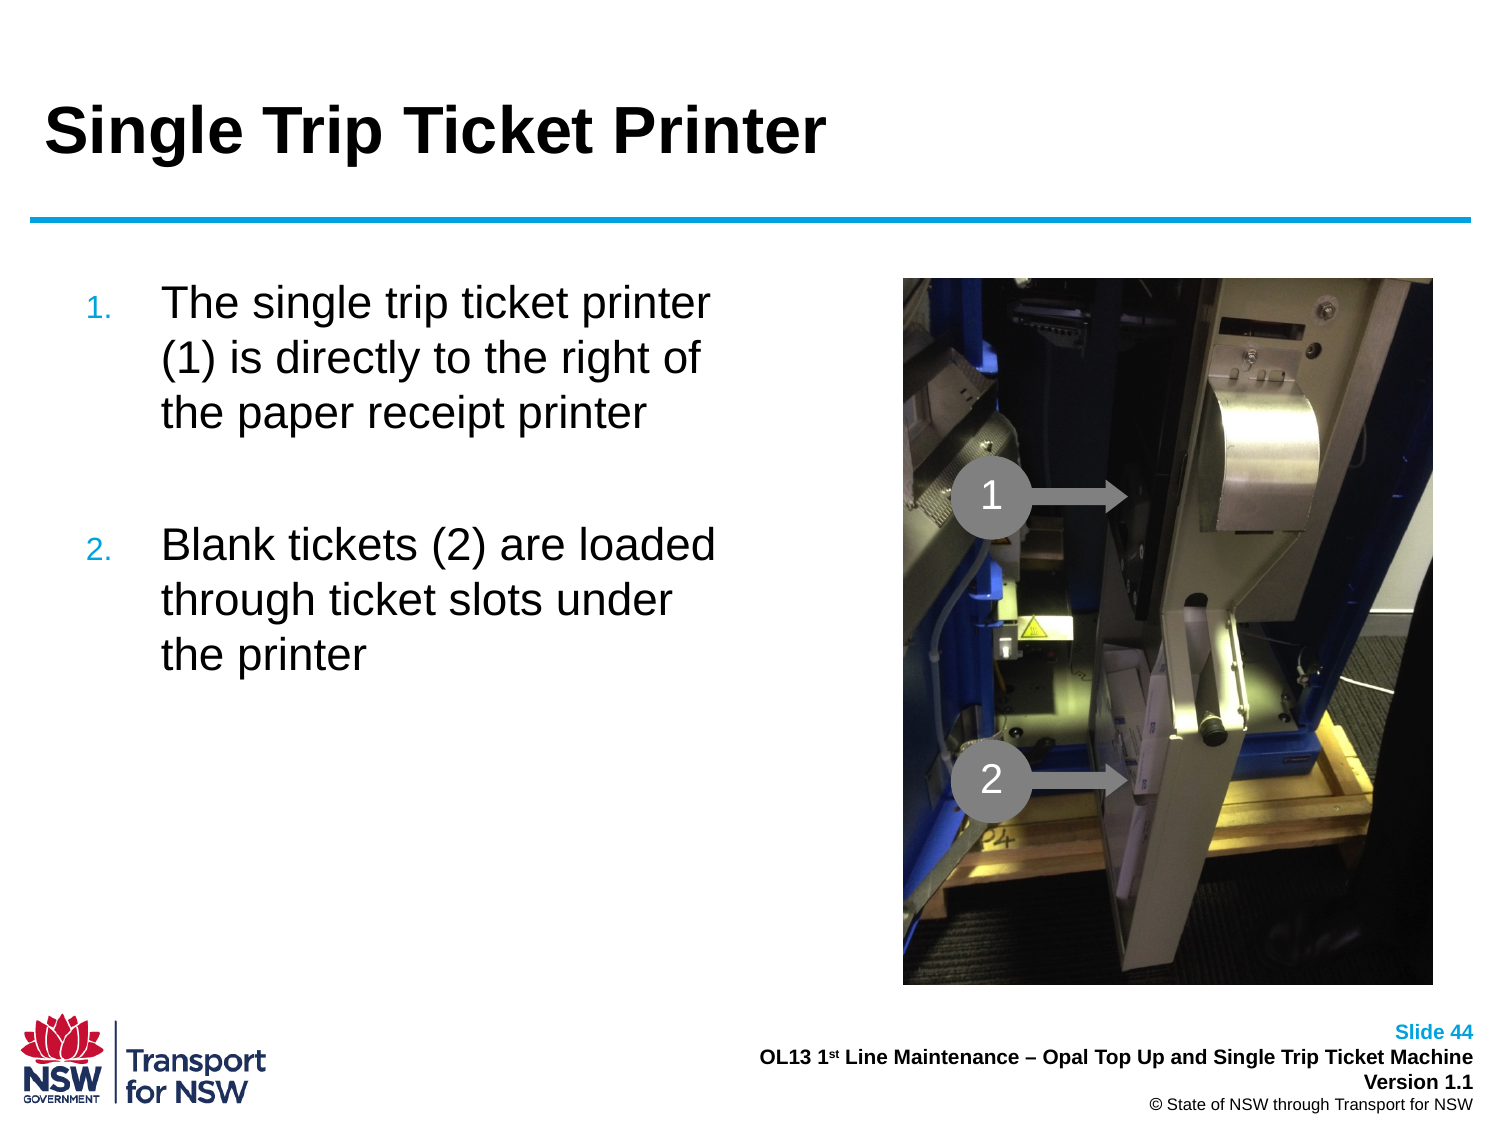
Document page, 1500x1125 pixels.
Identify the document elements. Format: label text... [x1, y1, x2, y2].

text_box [903, 278, 1434, 985]
title Single Trip Ticket Printer [29, 45, 1471, 209]
picture [17, 1011, 268, 1105]
list The single trip ticket printer (1) is directly to the right of the paper receipt printer Blank tickets (2) are loaded through ticket slots under the printer [70, 265, 734, 1009]
